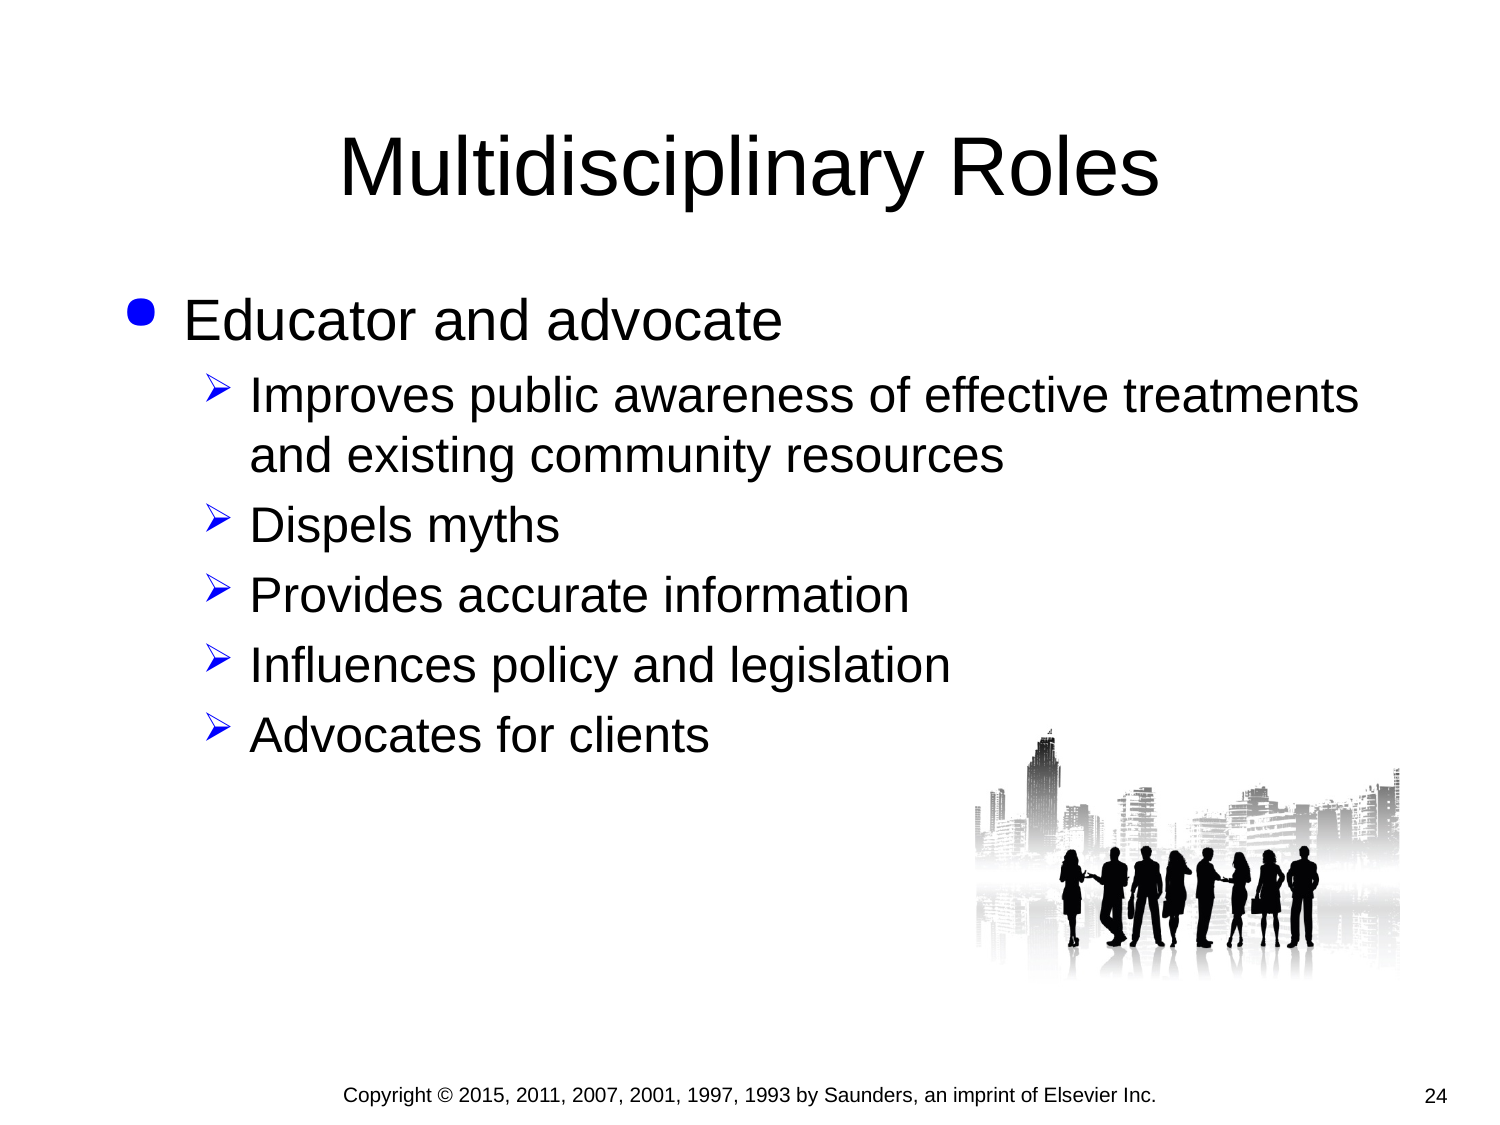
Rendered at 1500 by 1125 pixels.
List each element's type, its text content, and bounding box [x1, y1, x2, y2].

picture [974, 674, 1401, 994]
list Educator and advocate Improves public awareness of effective treatments and existing community resources Dispels myths Provides accurate information Influences policy and legislation Advocates for clients [112, 275, 1388, 1038]
title Multidisciplinary Roles [112, 75, 1388, 250]
slide_number 24 [1362, 1065, 1463, 1125]
footer Copyright © 2015, 2011, 2007, 2001, 1997, 1993 by Saunders, an imprint of Elsevier Inc. [187, 1062, 1313, 1125]
